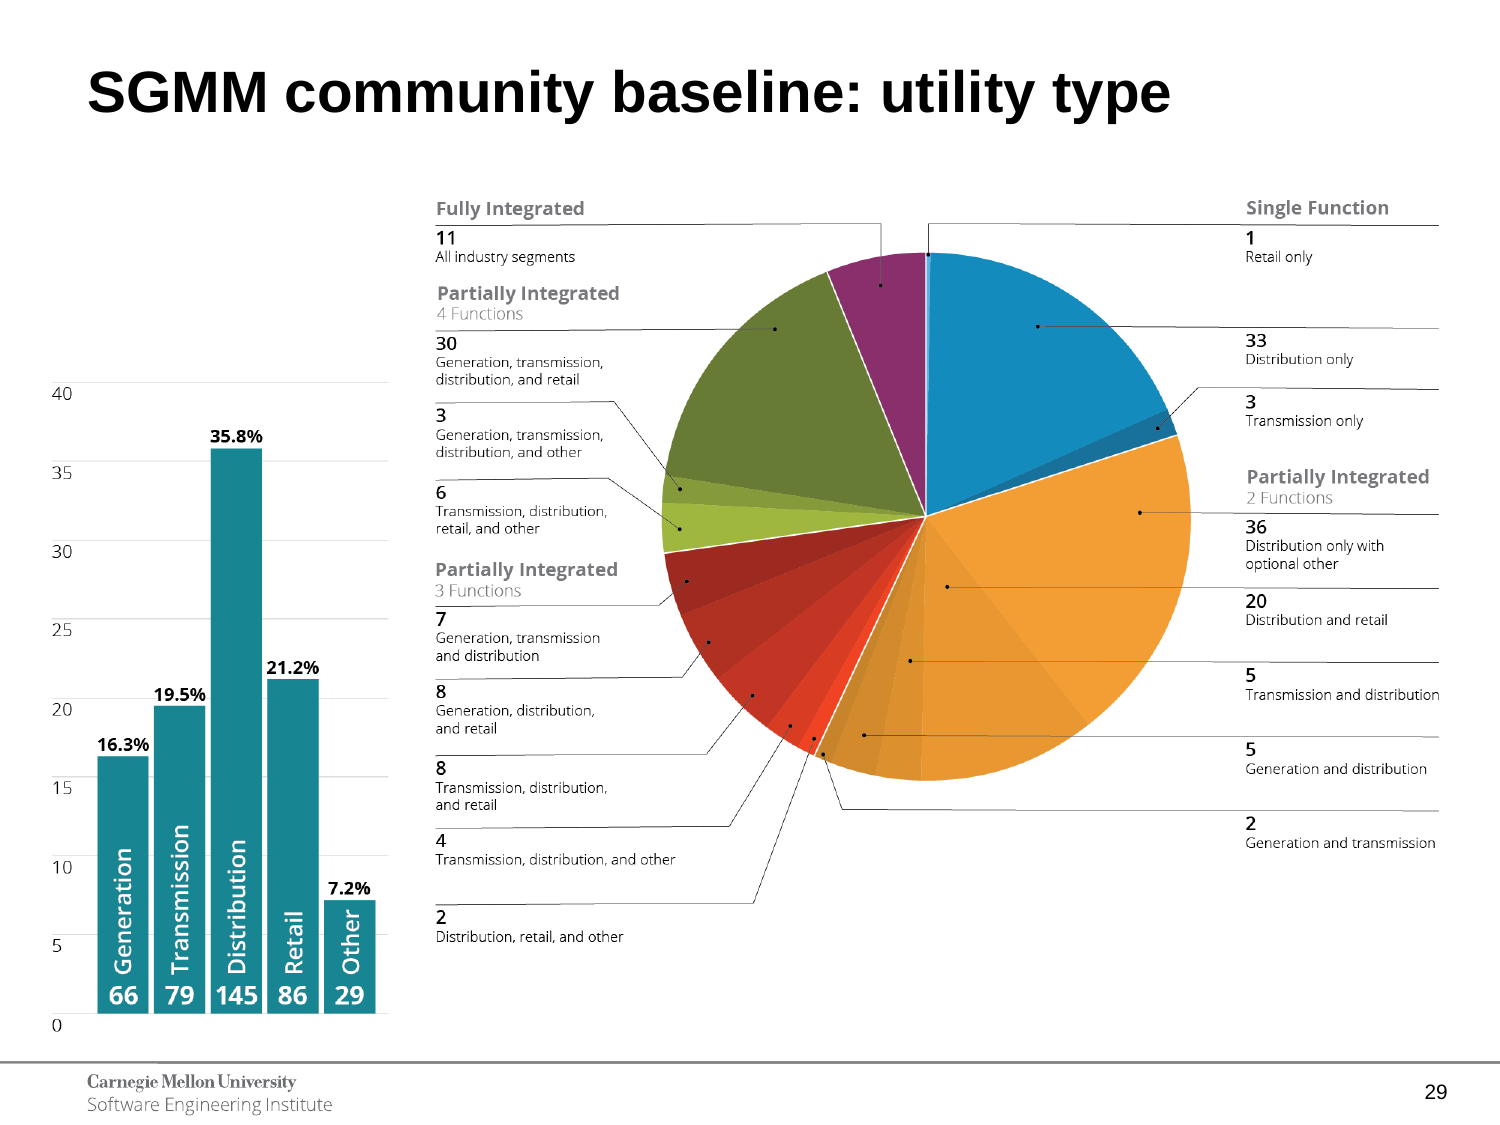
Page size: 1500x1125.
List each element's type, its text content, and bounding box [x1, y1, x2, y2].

title SGMM community baseline: utility type [87, 62, 1426, 128]
slide_number 29 [1287, 1068, 1463, 1114]
picture [41, 370, 401, 1041]
picture [423, 184, 1454, 955]
